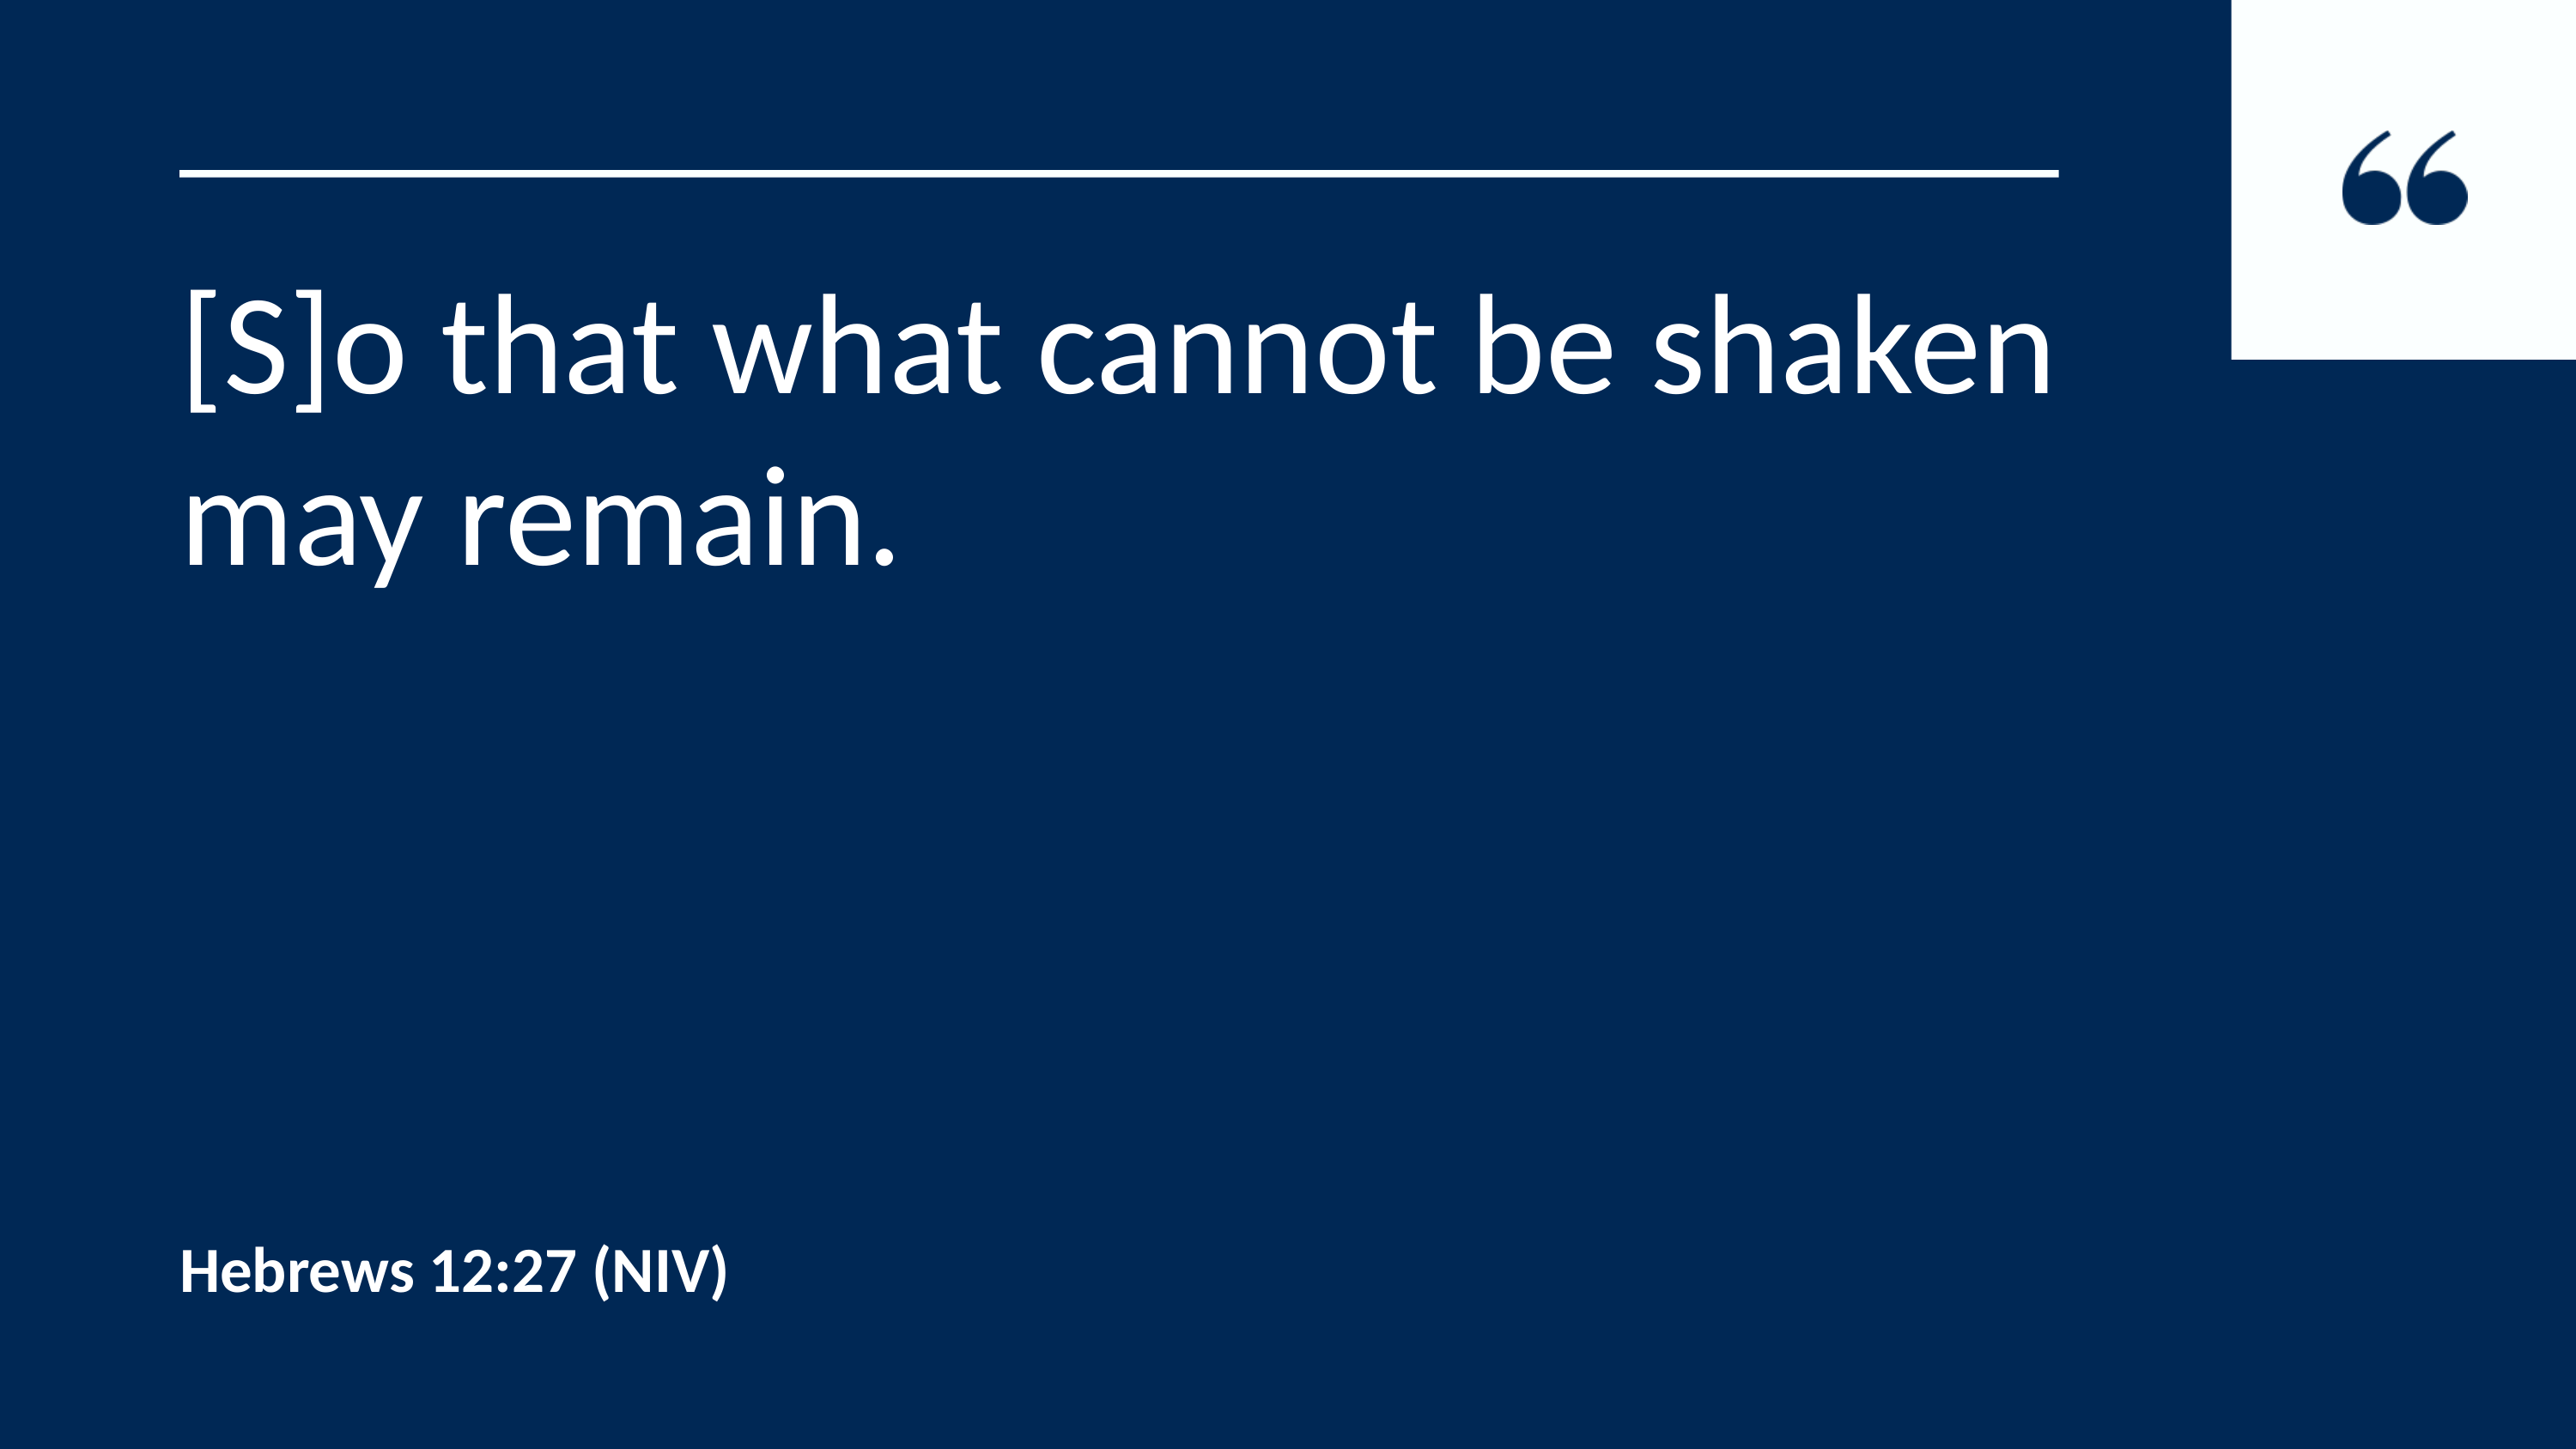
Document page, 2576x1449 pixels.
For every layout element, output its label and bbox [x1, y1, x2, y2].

picture [2342, 130, 2468, 225]
text_box [2231, 0, 2576, 360]
text_box [179, 251, 2080, 1307]
text_box [179, 170, 2059, 178]
